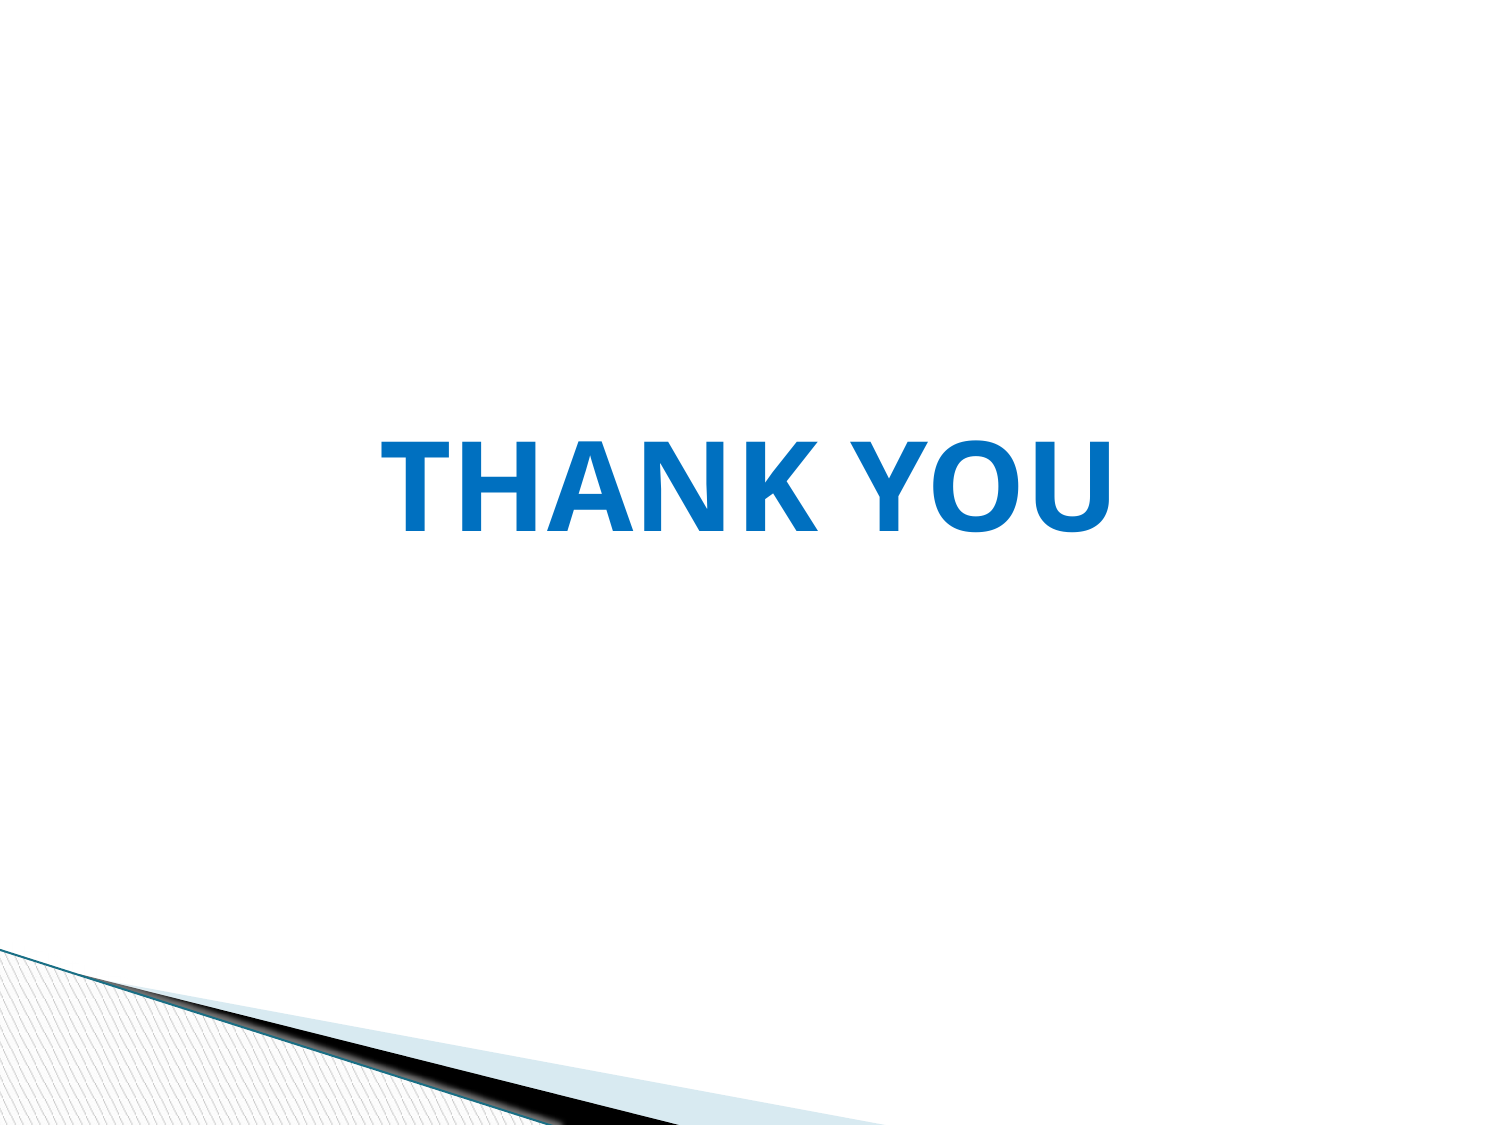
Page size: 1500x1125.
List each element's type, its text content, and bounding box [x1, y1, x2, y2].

title THANK YOU [75, 387, 1425, 575]
